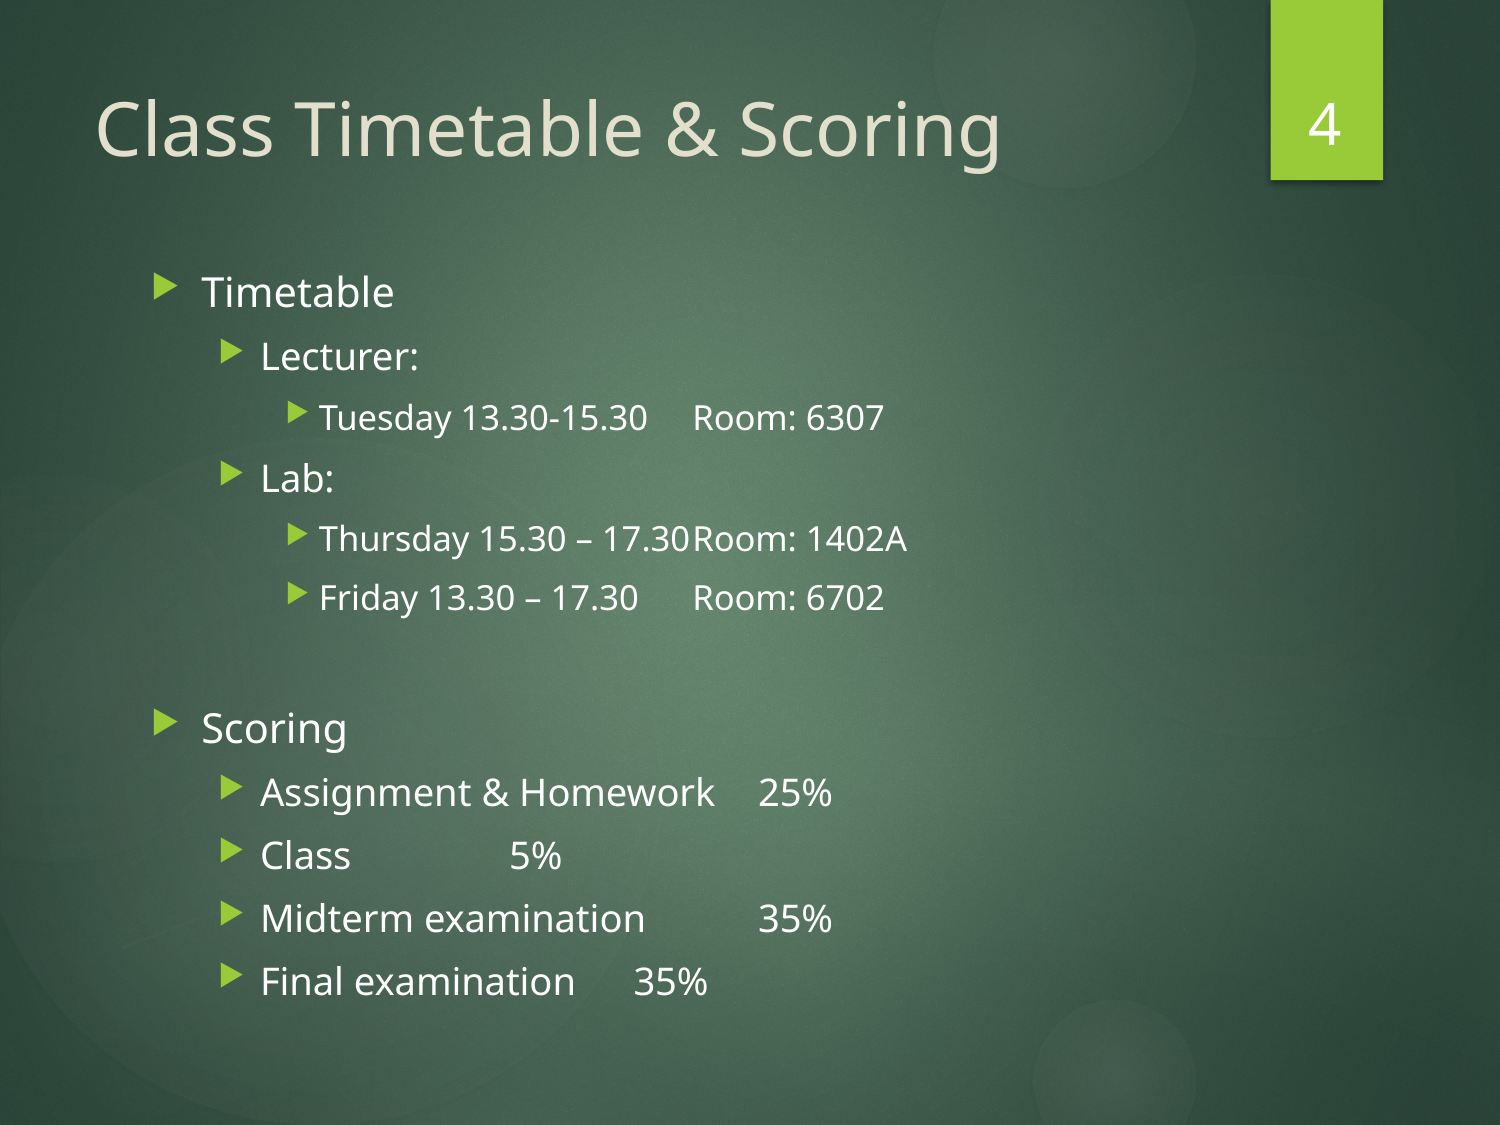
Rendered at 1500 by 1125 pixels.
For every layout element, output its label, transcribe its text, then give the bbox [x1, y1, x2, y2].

list Timetable Lecturer: Tuesday 13.30-15.30 Room: 6307 Lab: Thursday 15.30 – 17.30 Room: 1402A Friday 13.30 – 17.30 Room: 6702 Scoring Assignment & Homework 25% Class 5% Midterm examination 35% Final examination 35% [135, 258, 1237, 1025]
title Class Timetable & Scoring [79, 74, 1237, 219]
slide_number 4 [1273, 48, 1378, 175]
